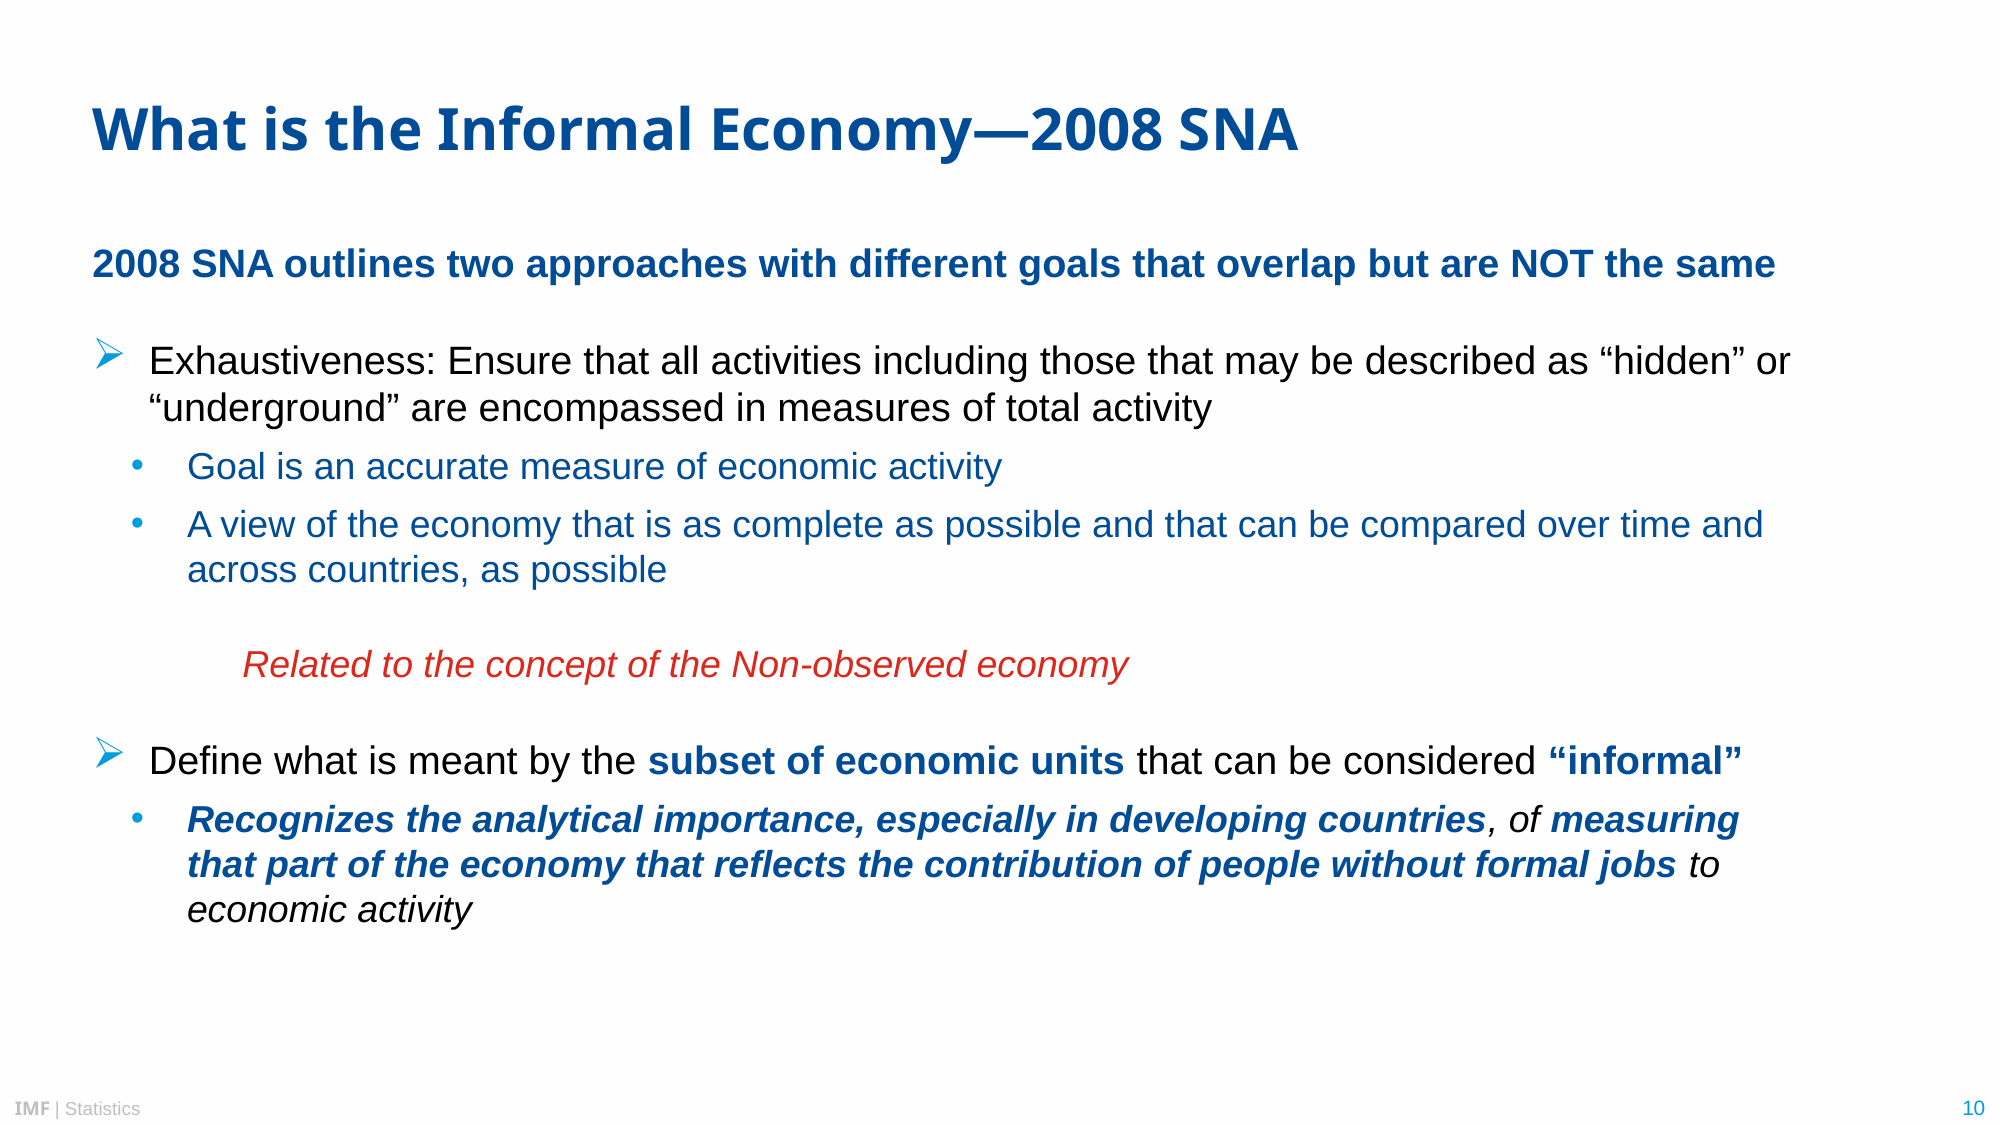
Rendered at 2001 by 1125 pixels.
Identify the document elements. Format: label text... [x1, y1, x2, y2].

list 2008 SNA outlines two approaches with different goals that overlap but are NOT the same Exhaustiveness: Ensure that all activities including those that may be described as “hidden” or “underground” are encompassed in measures of total activity Goal is an accurate measure of economic activity A view of the economy that is as complete as possible and that can be compared over time and across countries, as possible Related to the concept of the Non-observed economy Define what is meant by the subset of economic units that can be considered “informal” Recognizes the analytical importance, especially in developing countries, of measuring that part of the economy that reflects the contribution of people without formal jobs to economic activity [92, 215, 1812, 1013]
title What is the Informal Economy—2008 SNA [92, 51, 1744, 212]
